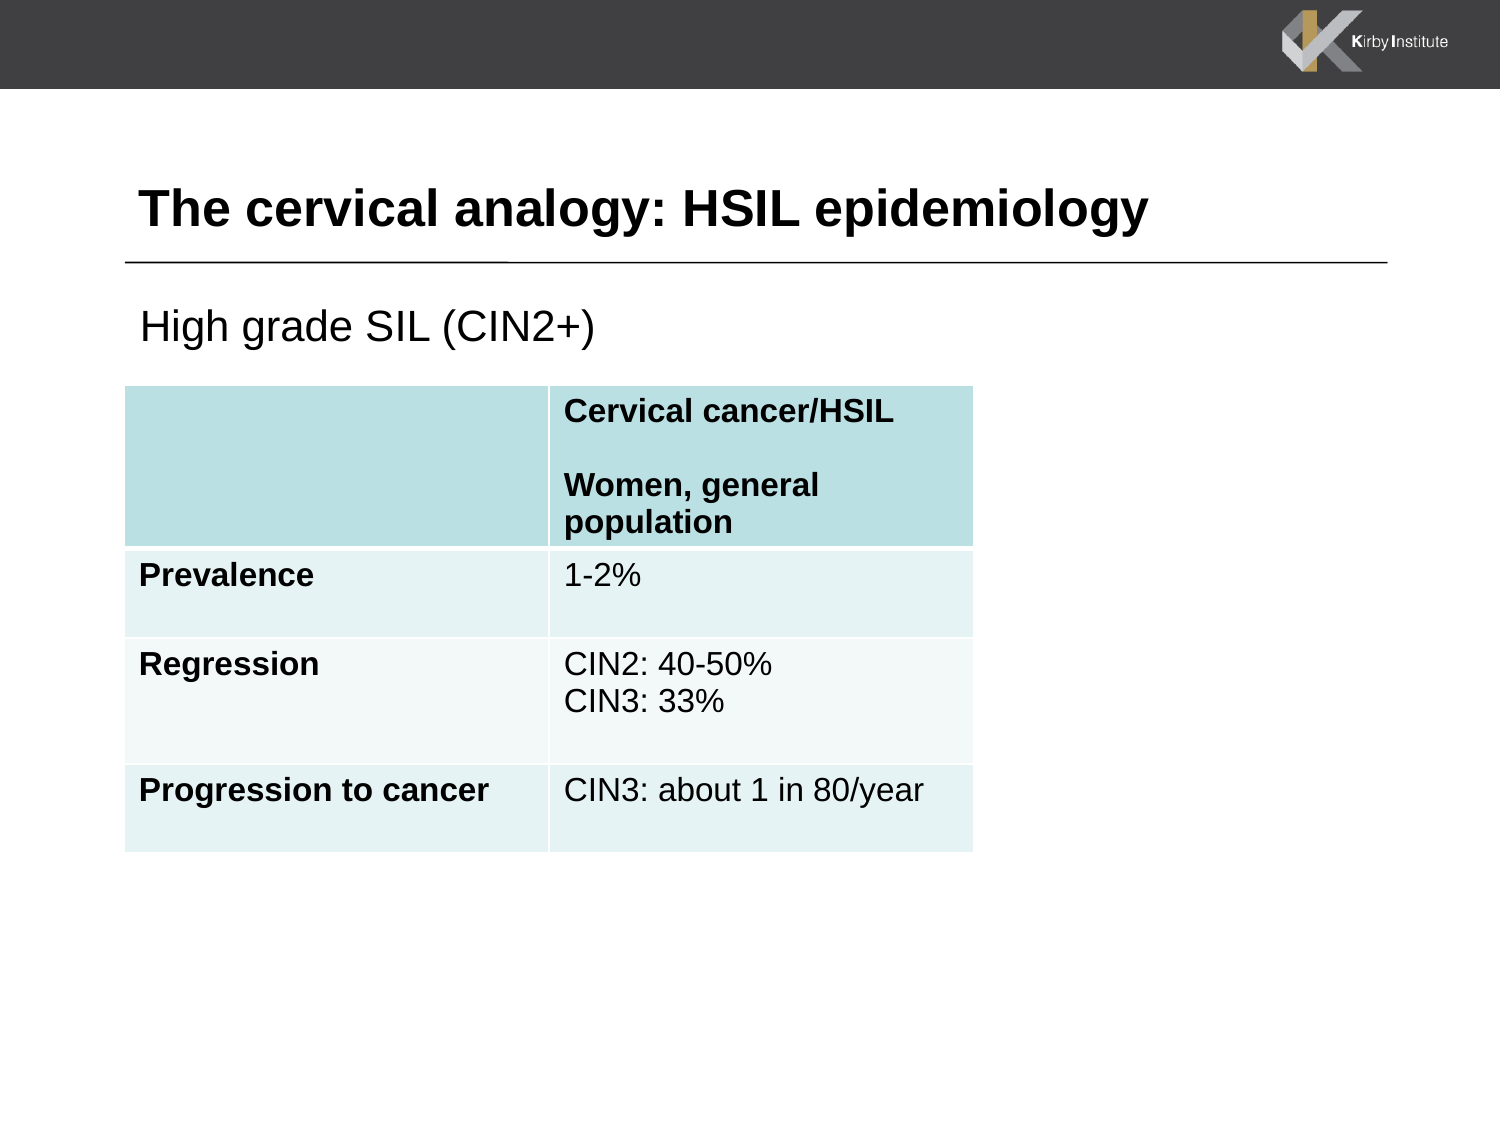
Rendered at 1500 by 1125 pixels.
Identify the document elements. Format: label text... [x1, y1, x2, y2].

table_cell CIN2: 40-50% CIN3: 33% [550, 639, 973, 763]
table_header Cervical cancer/HSIL Women, general population [550, 386, 973, 546]
table_cell Progression to cancer [125, 765, 548, 852]
table_cell CIN3: about 1 in 80/year [550, 765, 973, 852]
subtitle High grade SIL (CIN2+) [125, 290, 1400, 379]
table_header [125, 386, 548, 546]
table_cell 1-2% [550, 551, 973, 637]
table_cell Prevalence [125, 551, 548, 637]
picture [0, 0, 1500, 89]
table_cell Regression [125, 639, 548, 763]
title The cervical analogy: HSIL epidemiology [123, 167, 1399, 268]
